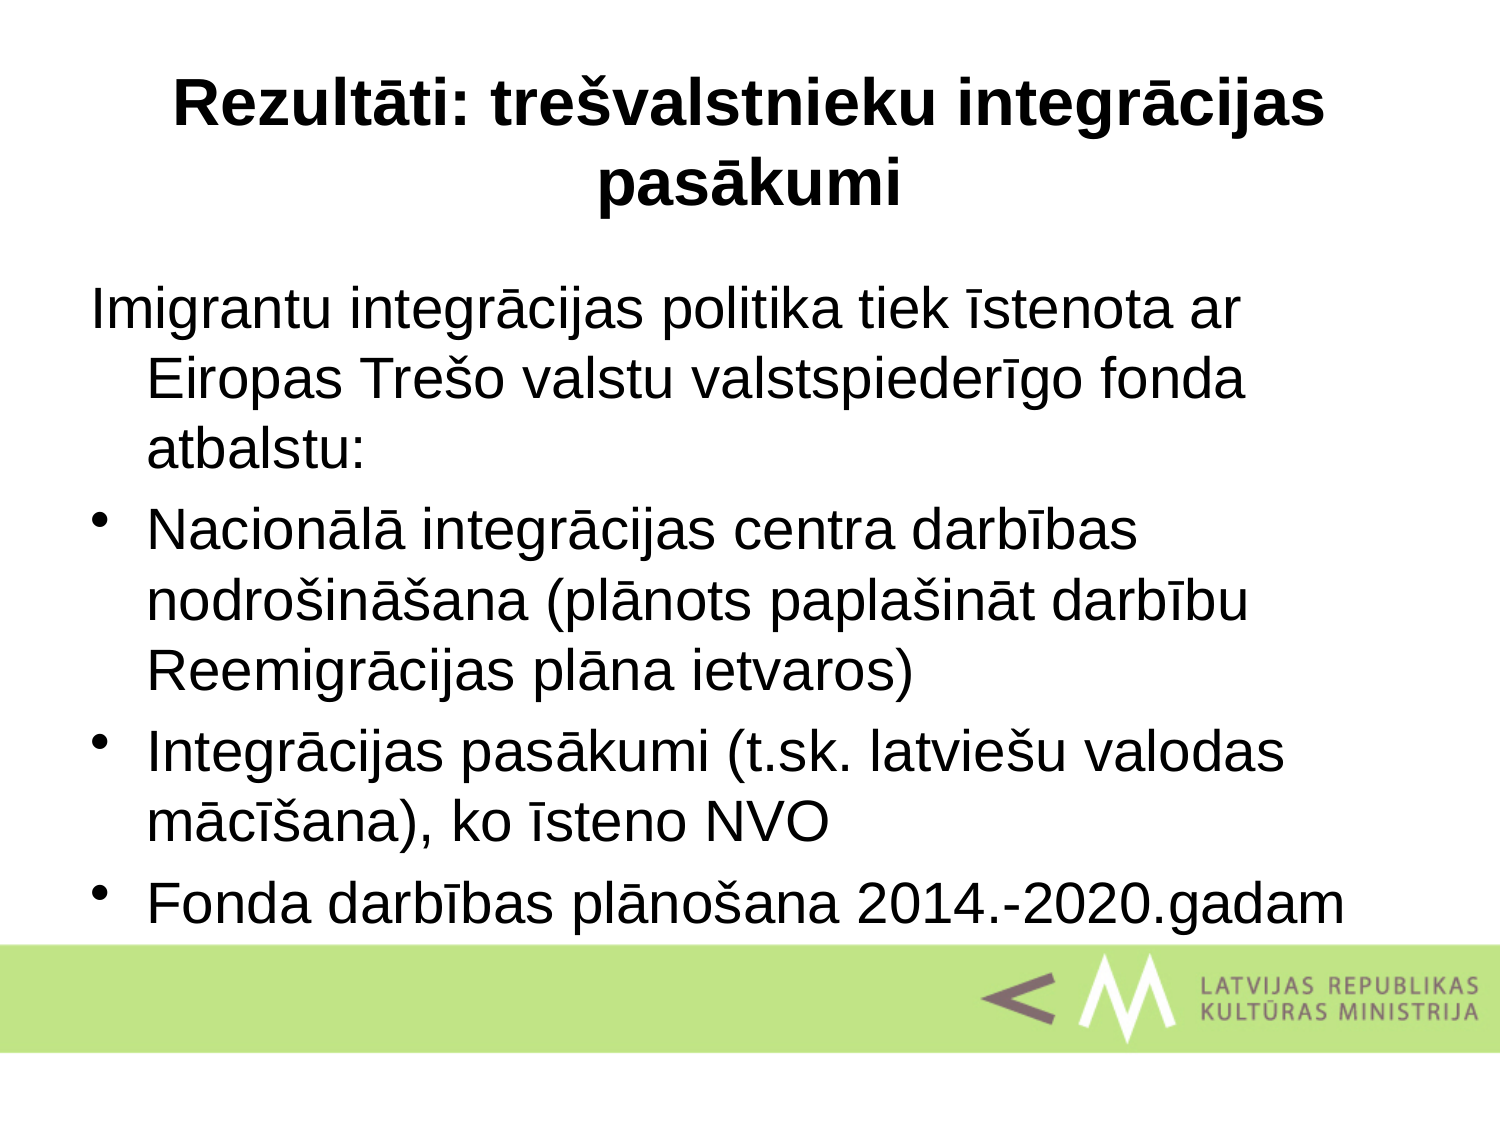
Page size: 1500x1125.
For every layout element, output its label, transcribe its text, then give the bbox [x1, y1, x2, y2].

list Imigrantu integrācijas politika tiek īstenota ar Eiropas Trešo valstu valstspiederīgo fonda atbalstu: Nacionālā integrācijas centra darbības nodrošināšana (plānots paplašināt darbību Reemigrācijas plāna ietvaros) Integrācijas pasākumi (t.sk. latviešu valodas mācīšana), ko īsteno NVO Fonda darbības plānošana 2014.-2020.gadam [74, 262, 1426, 1006]
picture [0, 0, 1500, 1125]
title Rezultāti: trešvalstnieku integrācijas pasākumi [74, 44, 1426, 233]
